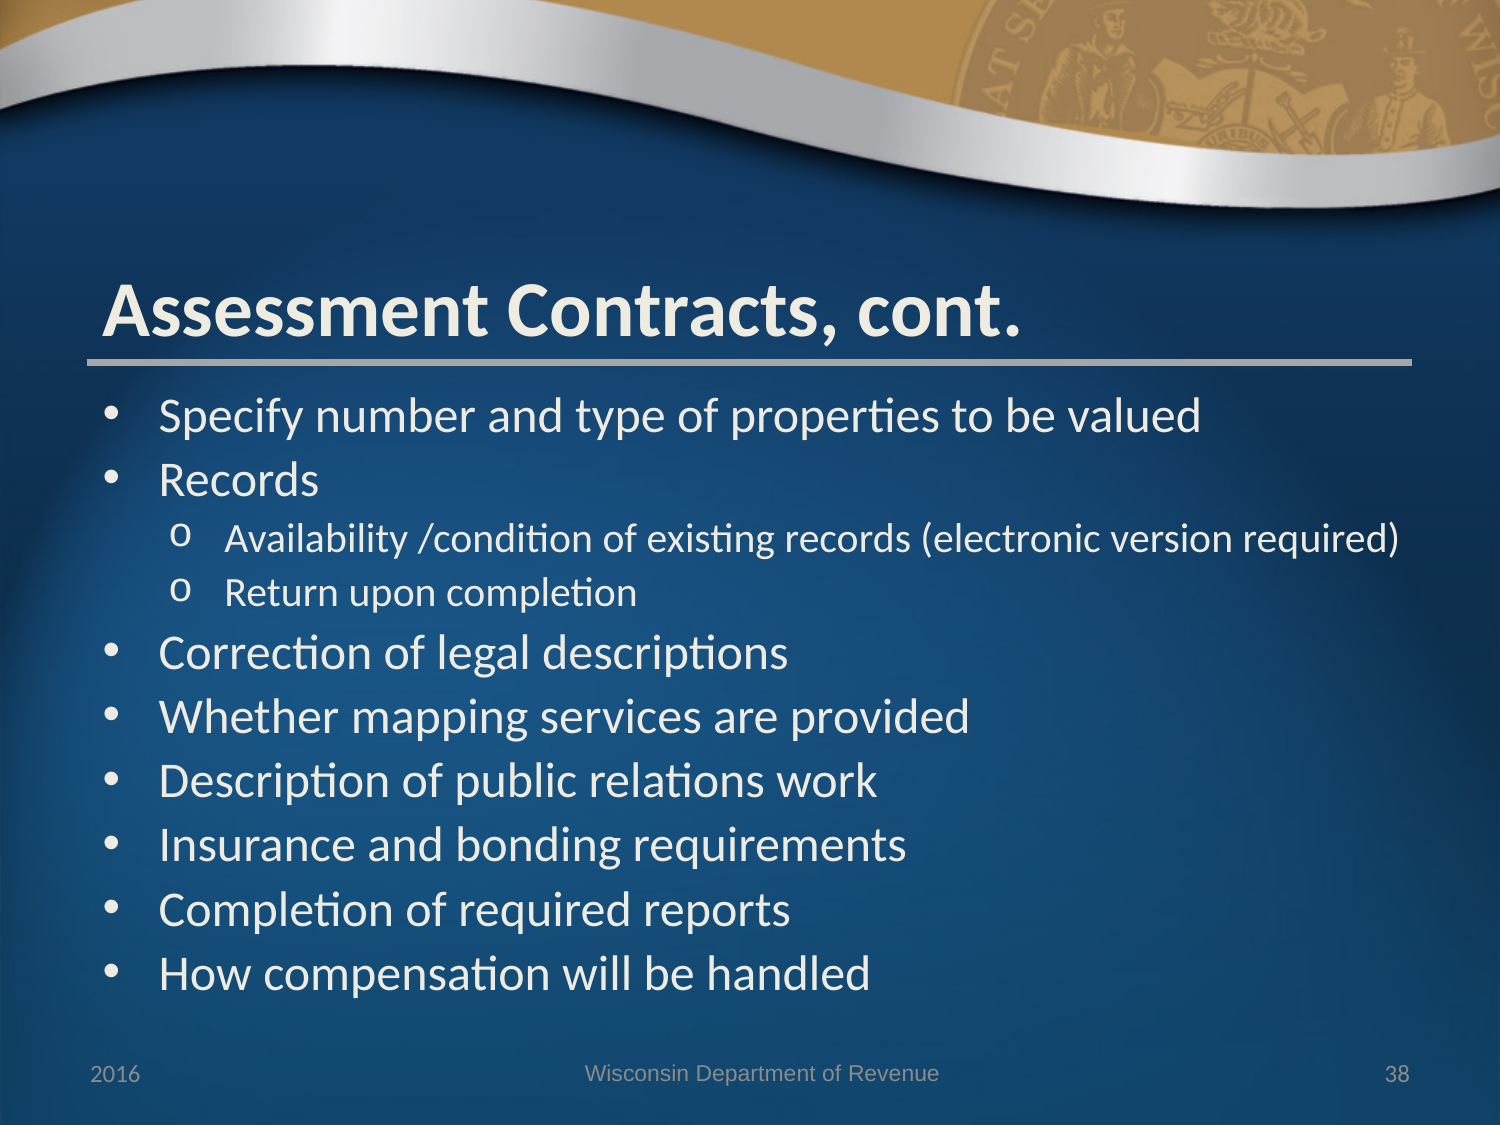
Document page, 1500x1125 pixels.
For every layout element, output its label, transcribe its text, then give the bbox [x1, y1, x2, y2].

list Specify number and type of properties to be valued Records Availability /condition of existing records (electronic version required) Return upon completion Correction of legal descriptions Whether mapping services are provided Description of public relations work Insurance and bonding requirements Completion of required reports How compensation will be handled [87, 400, 1438, 988]
text_box Assessment Contracts, cont. [87, 249, 1463, 400]
slide_number 2016 [75, 1042, 425, 1103]
slide_number 38 [1074, 1042, 1425, 1103]
footer Wisconsin Department of Revenue [525, 1042, 1000, 1103]
picture [0, 0, 1500, 1125]
